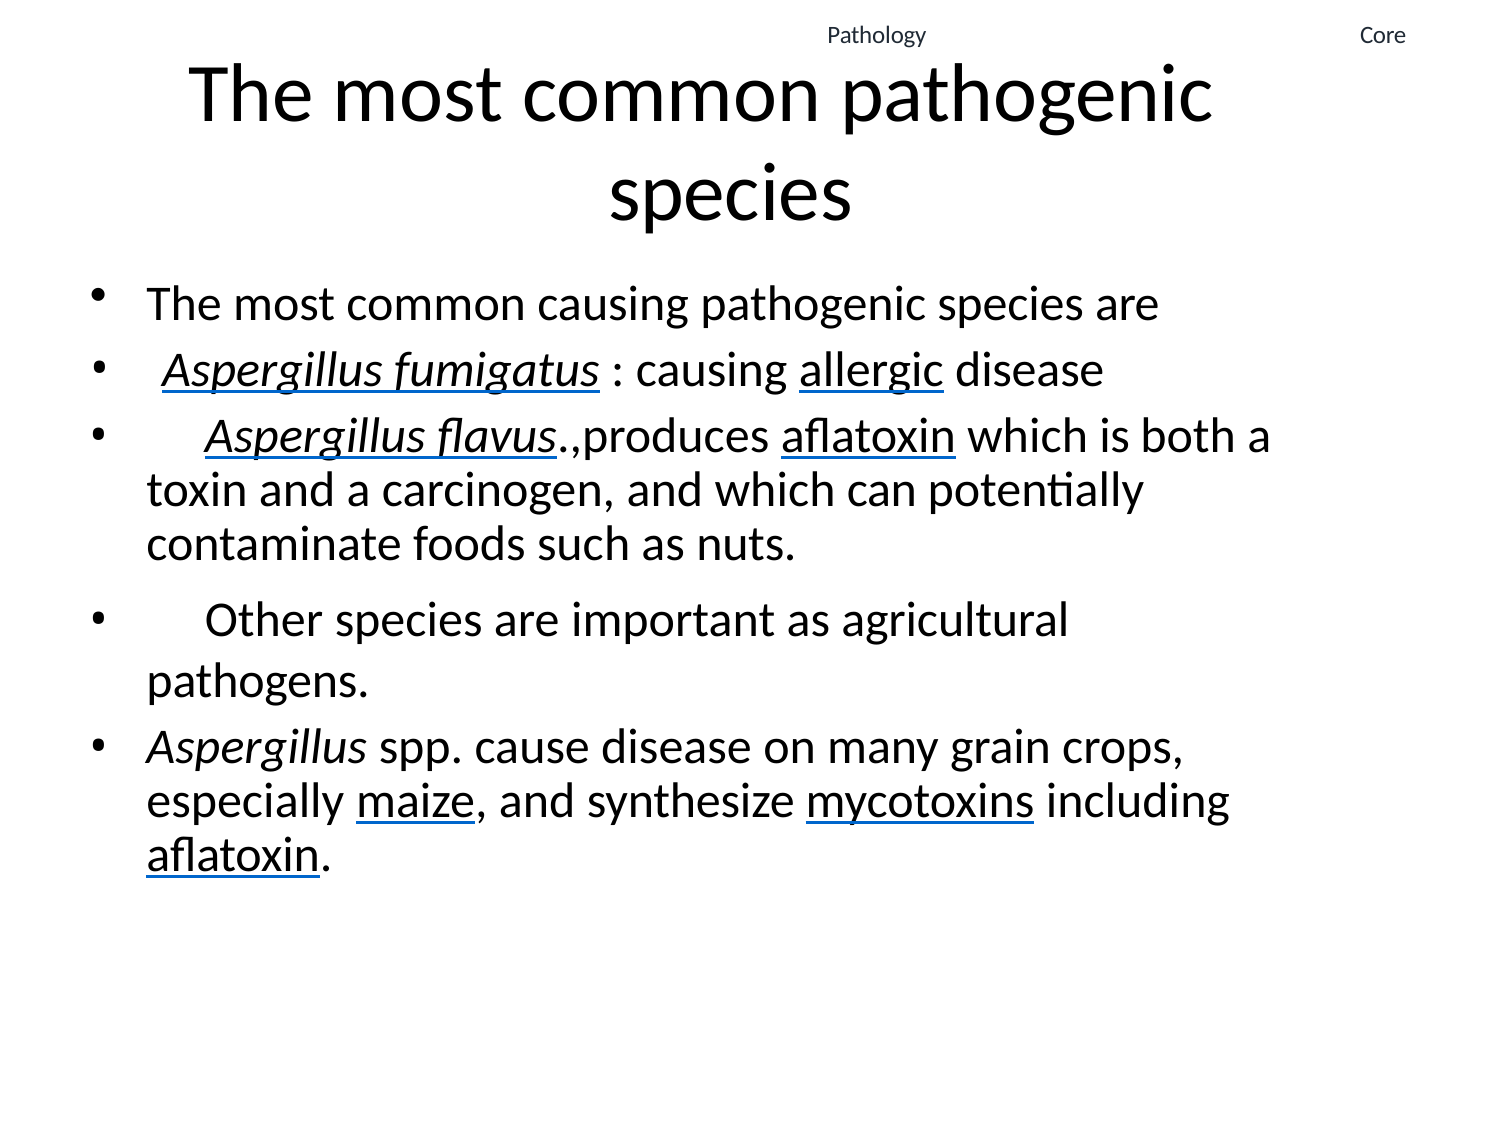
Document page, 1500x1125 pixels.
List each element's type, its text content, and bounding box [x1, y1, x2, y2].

text_box The most common causing pathogenic species are Aspergillus fumigatus : causing allergic disease Aspergillus flavus.,produces aflatoxin which is both a toxin and a carcinogen, and which can potentially contaminate foods such as nuts. Other species are important as agricultural pathogens. Aspergillus spp. cause disease on many grain crops, especially maize, and synthesize mycotoxins including aflatoxin. [87, 259, 1345, 883]
title The most common pathogenic species [186, 35, 1314, 238]
text_box Pathology [825, 16, 931, 49]
text_box Core [1358, 16, 1410, 49]
